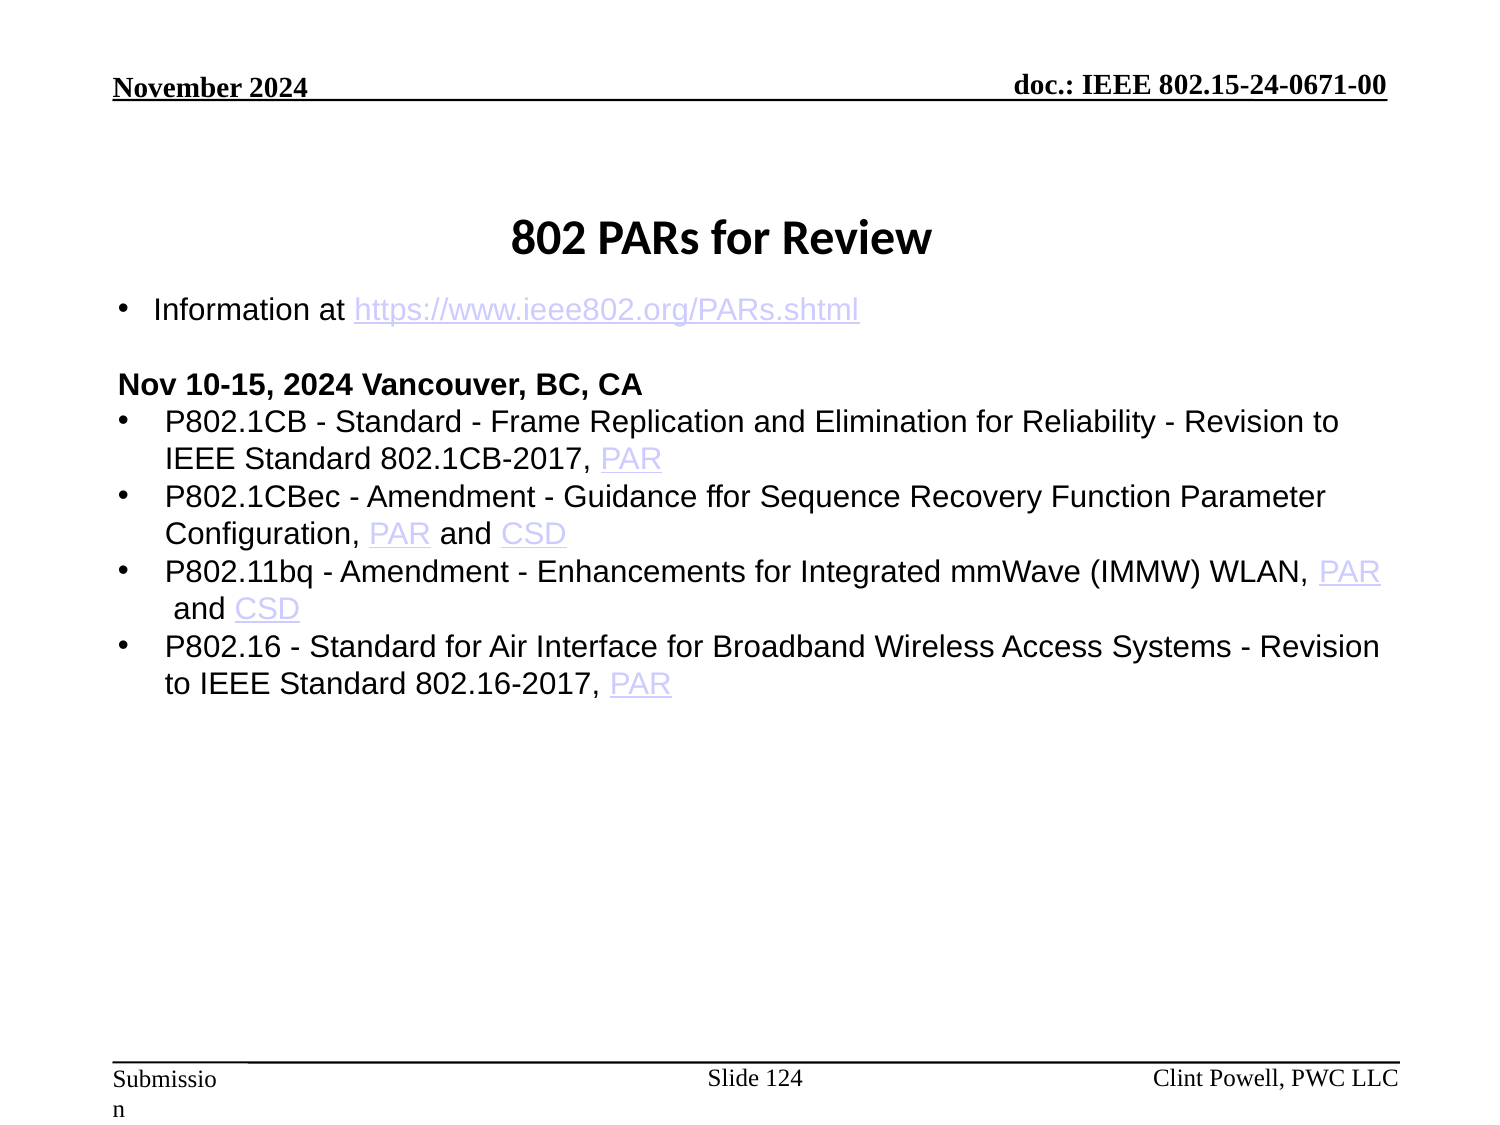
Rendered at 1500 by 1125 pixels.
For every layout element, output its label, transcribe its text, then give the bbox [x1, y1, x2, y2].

text_box Information at https://www.ieee802.org/PARs.shtml Nov 10-15, 2024 Vancouver, BC, CA P802.1CB - Standard - Frame Replication and Elimination for Reliability - Revision to IEEE Standard 802.1CB-2017, PAR P802.1CBec - Amendment - Guidance ffor Sequence Recovery Function Parameter Configuration, PAR and CSD P802.11bq - Amendment - Enhancements for Integrated mmWave (IMMW) WLAN, PAR and CSD P802.16 - Standard for Air Interface for Broadband Wireless Access Systems - Revision to IEEE Standard 802.16-2017, PAR [103, 281, 1407, 882]
title 802 PARs for Review [243, 187, 1200, 281]
text_box Slide 124 [692, 1054, 825, 1100]
